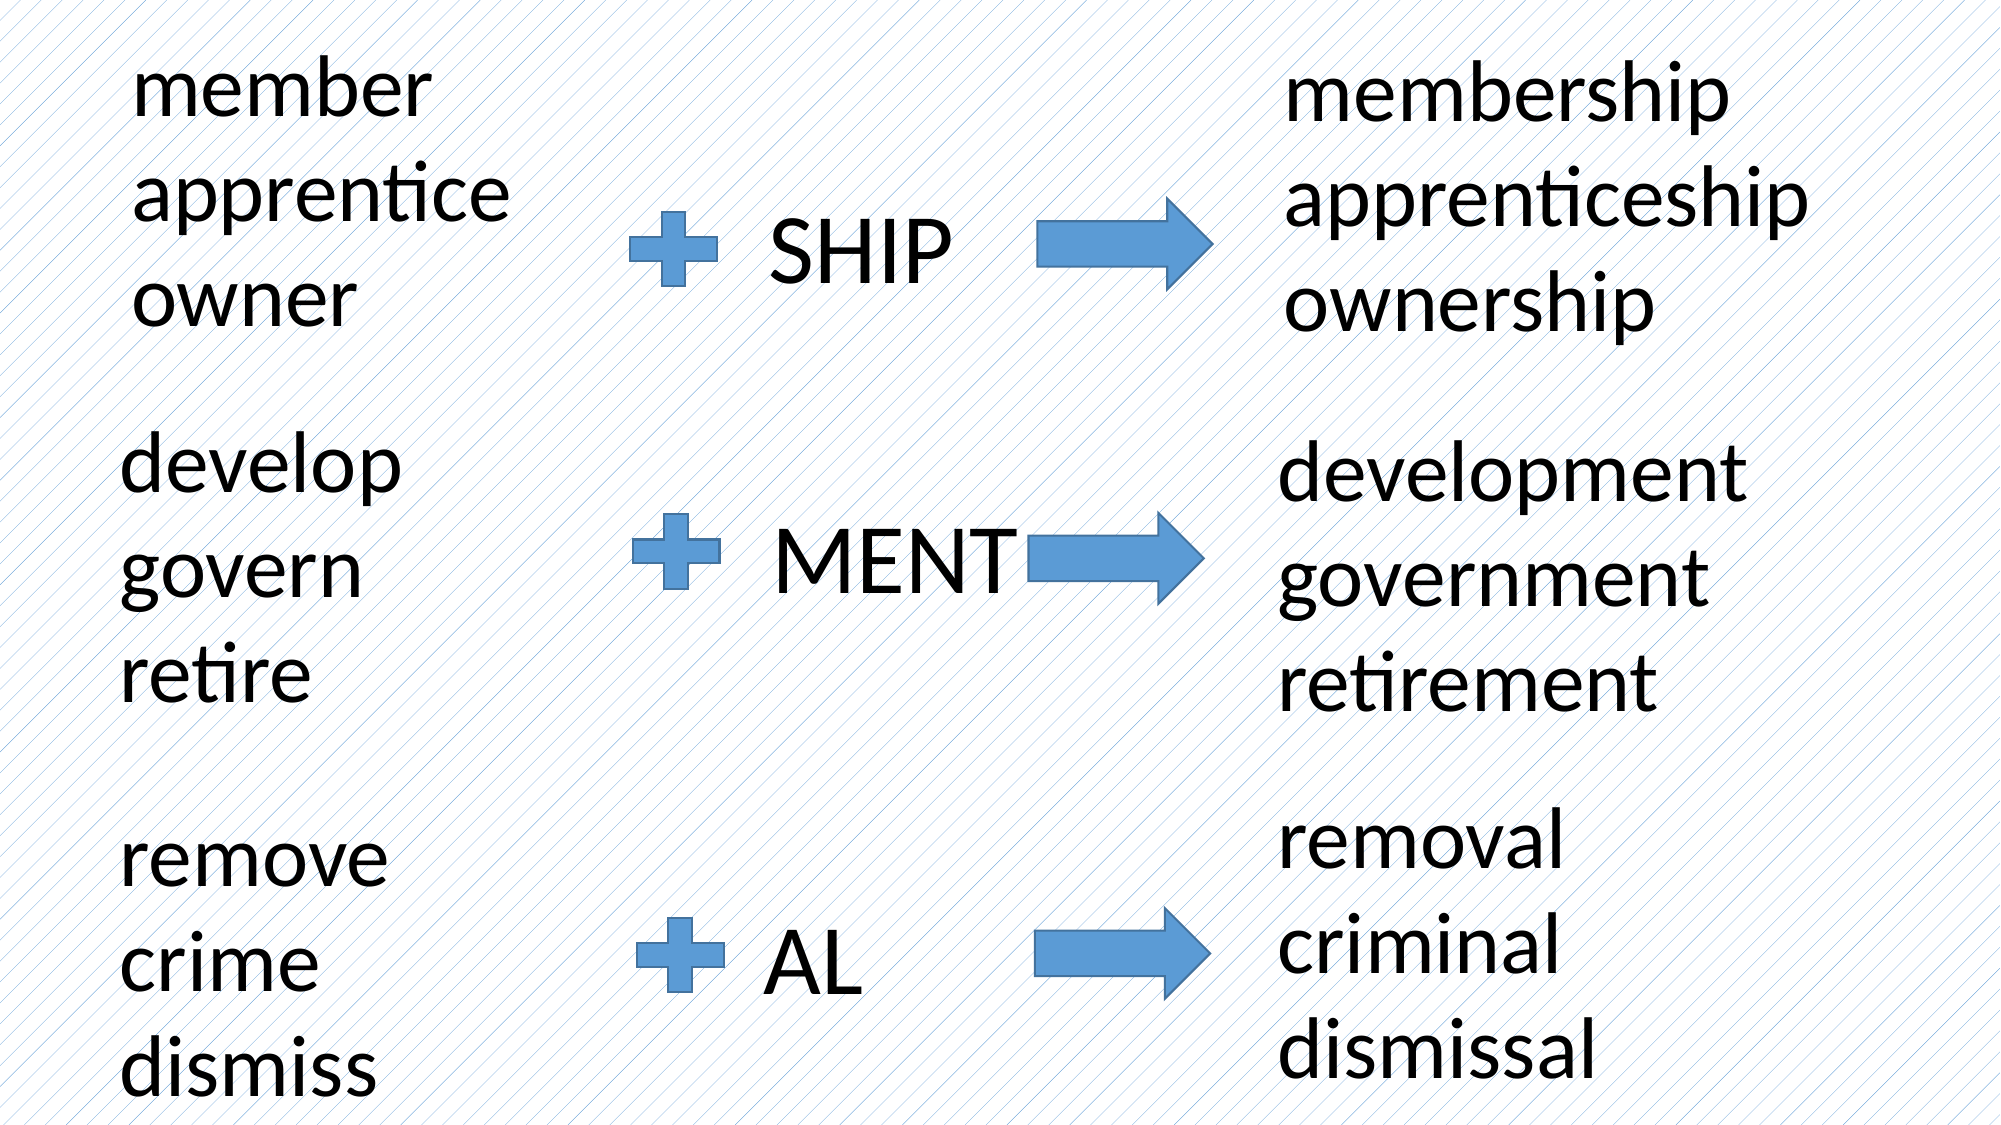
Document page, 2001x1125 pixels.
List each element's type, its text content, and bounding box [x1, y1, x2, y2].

text_box SHIP [754, 86, 1067, 447]
text_box [632, 513, 721, 590]
text_box [636, 917, 725, 993]
title [647, 59, 1269, 87]
text_box remove crime dismiss [104, 791, 1105, 1122]
text_box [629, 211, 718, 287]
text_box removal criminal dismissal [1262, 774, 2000, 1104]
text_box membership apprenticeship ownership [1269, 26, 2000, 356]
text_box [1033, 905, 1212, 1002]
text_box member apprentice owner [116, 21, 647, 351]
text_box [1036, 196, 1215, 292]
text_box MENT [756, 485, 1034, 621]
text_box [1034, 510, 1206, 607]
text_box AL [748, 887, 879, 1022]
text_box develop govern retire [104, 397, 533, 728]
text_box development government retirement [1262, 406, 2000, 737]
